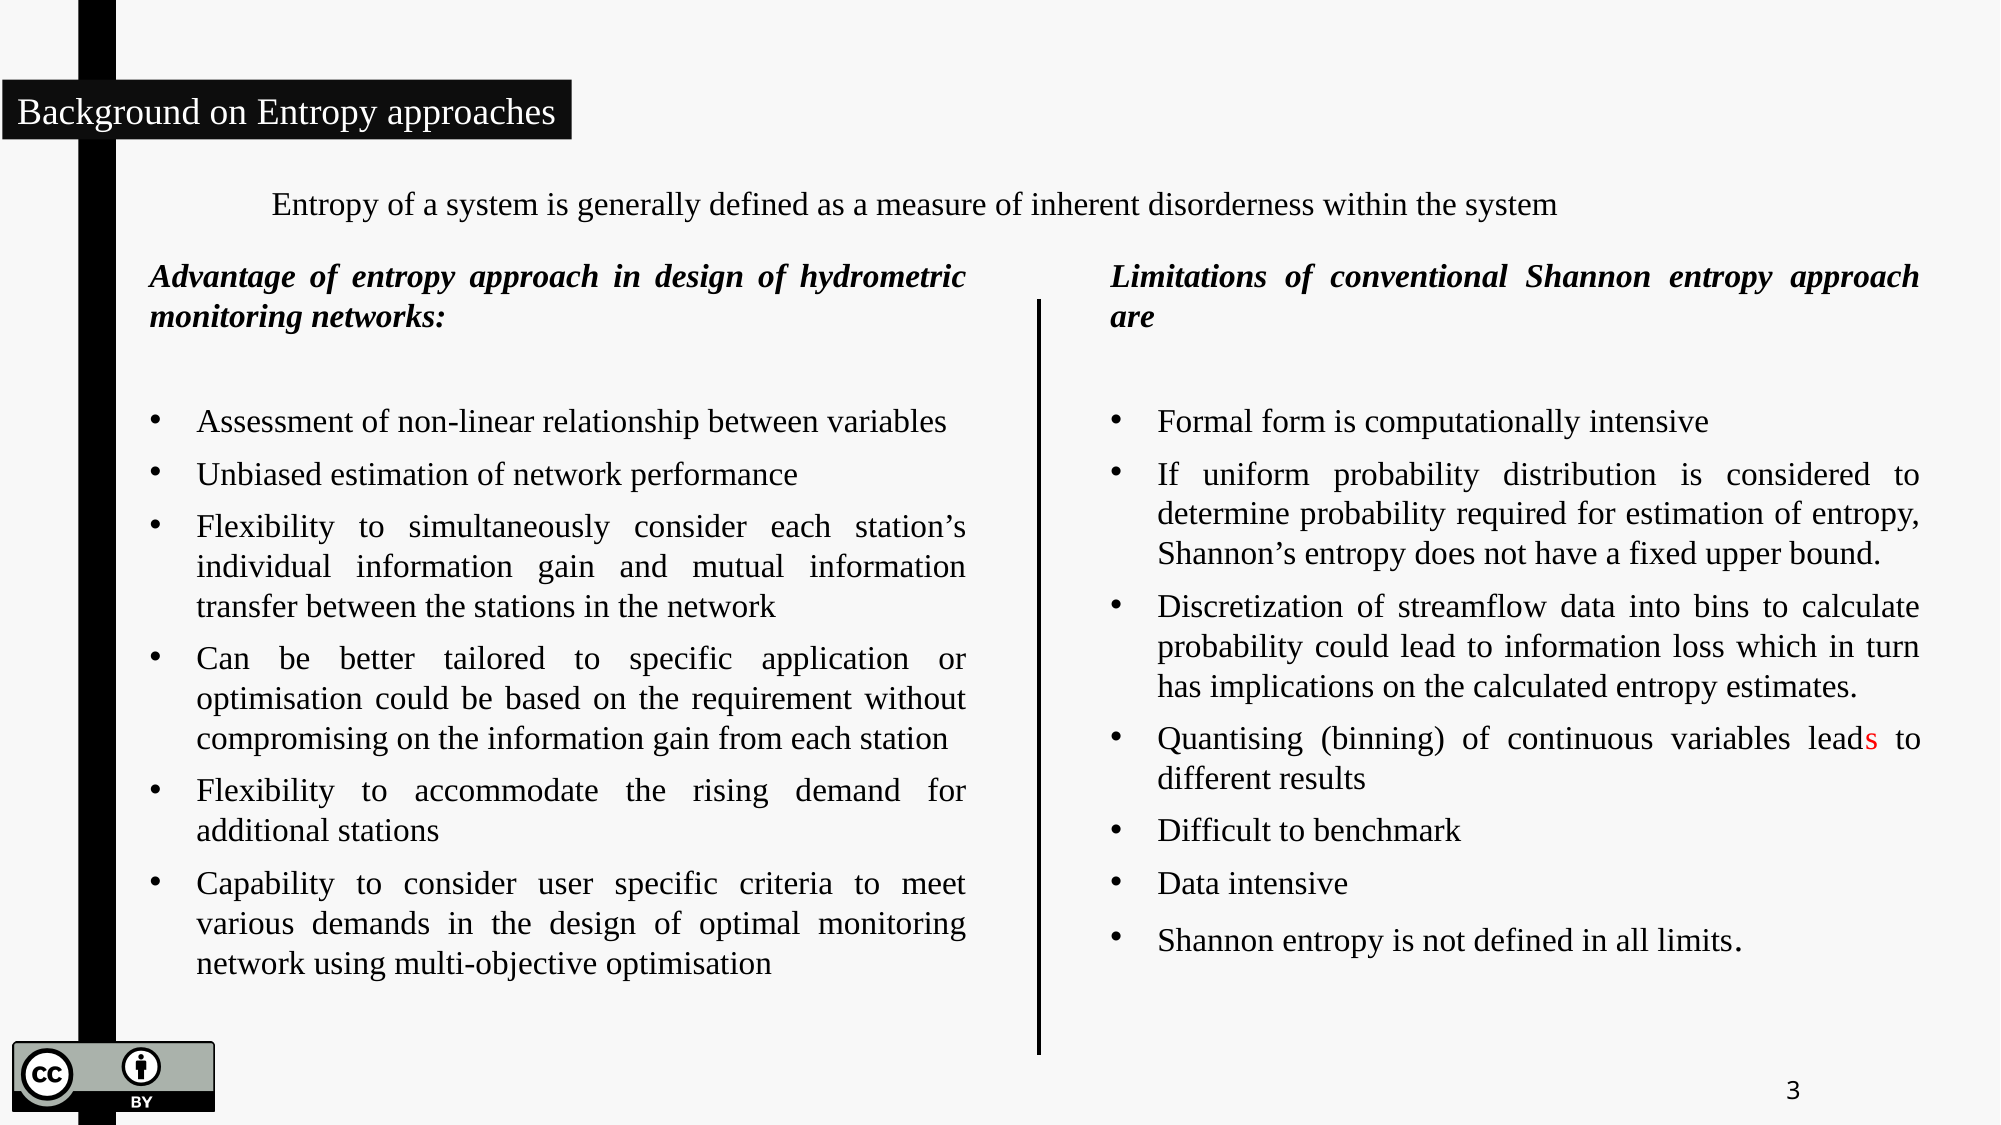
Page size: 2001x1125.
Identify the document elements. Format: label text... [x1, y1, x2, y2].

slide_number 3 [1553, 1058, 1816, 1125]
text_box Entropy of a system is generally defined as a measure of inherent disorderness within the system [256, 174, 2000, 230]
text_box Advantage of entropy approach in design of hydrometric monitoring networks: Assessment of non-linear relationship between variables Unbiased estimation of network performance Flexibility to simultaneously consider each station’s individual information gain and mutual information transfer between the stations in the network Can be better tailored to specific application or optimisation could be based on the requirement without compromising on the information gain from each station Flexibility to accommodate the rising demand for additional stations Capability to consider user specific criteria to meet various demands in the design of optimal monitoring network using multi-objective optimisation [134, 247, 983, 1093]
picture [12, 1041, 215, 1112]
text_box Background on Entropy approaches [2, 79, 572, 140]
text_box Limitations of conventional Shannon entropy approach are Formal form is computationally intensive If uniform probability distribution is considered to determine probability required for estimation of entropy, Shannon’s entropy does not have a fixed upper bound. Discretization of streamflow data into bins to calculate probability could lead to information loss which in turn has implications on the calculated entropy estimates. Quantising (binning) of continuous variables leads to different results Difficult to benchmark Data intensive Shannon entropy is not defined in all limits. [1095, 247, 1937, 966]
